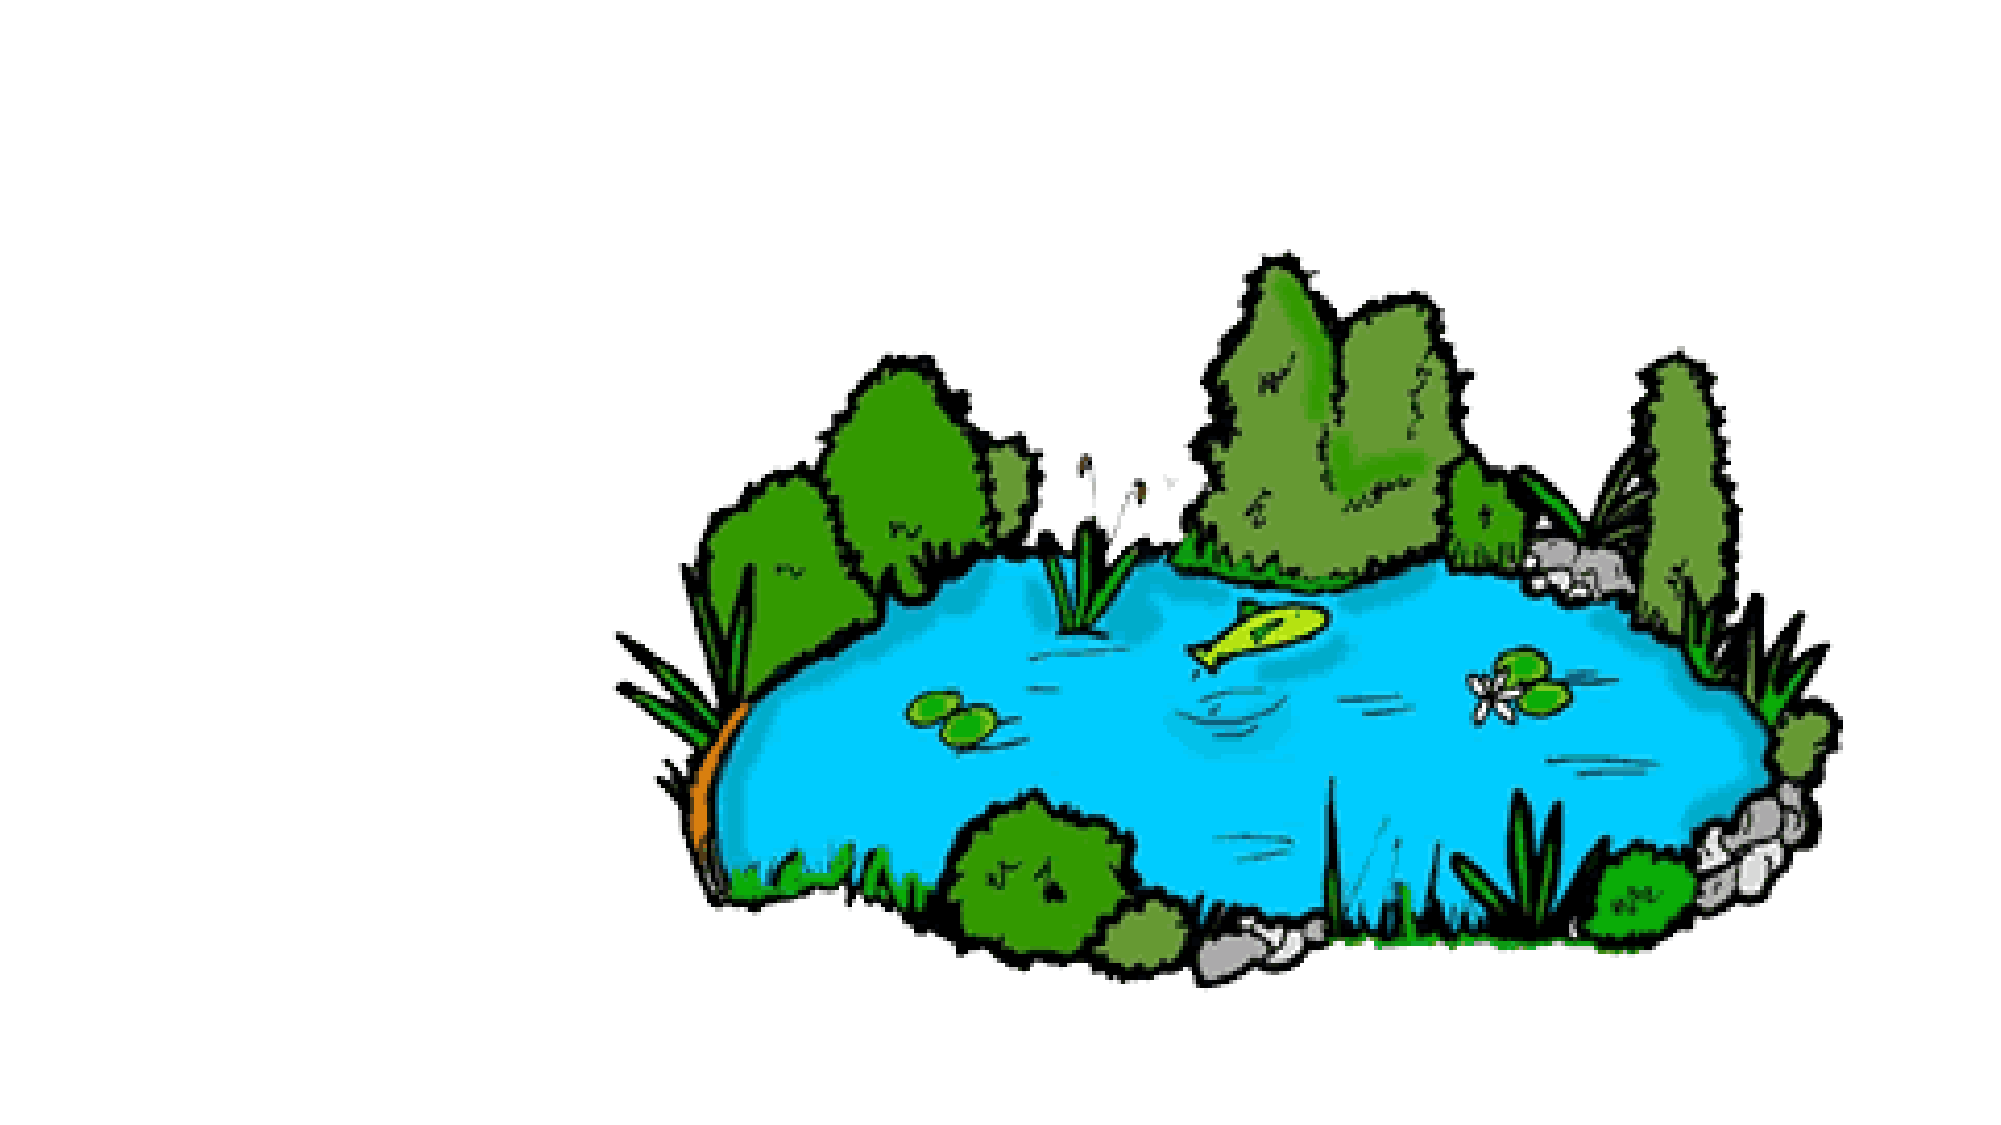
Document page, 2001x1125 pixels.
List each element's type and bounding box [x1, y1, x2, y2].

picture [612, 249, 1843, 993]
